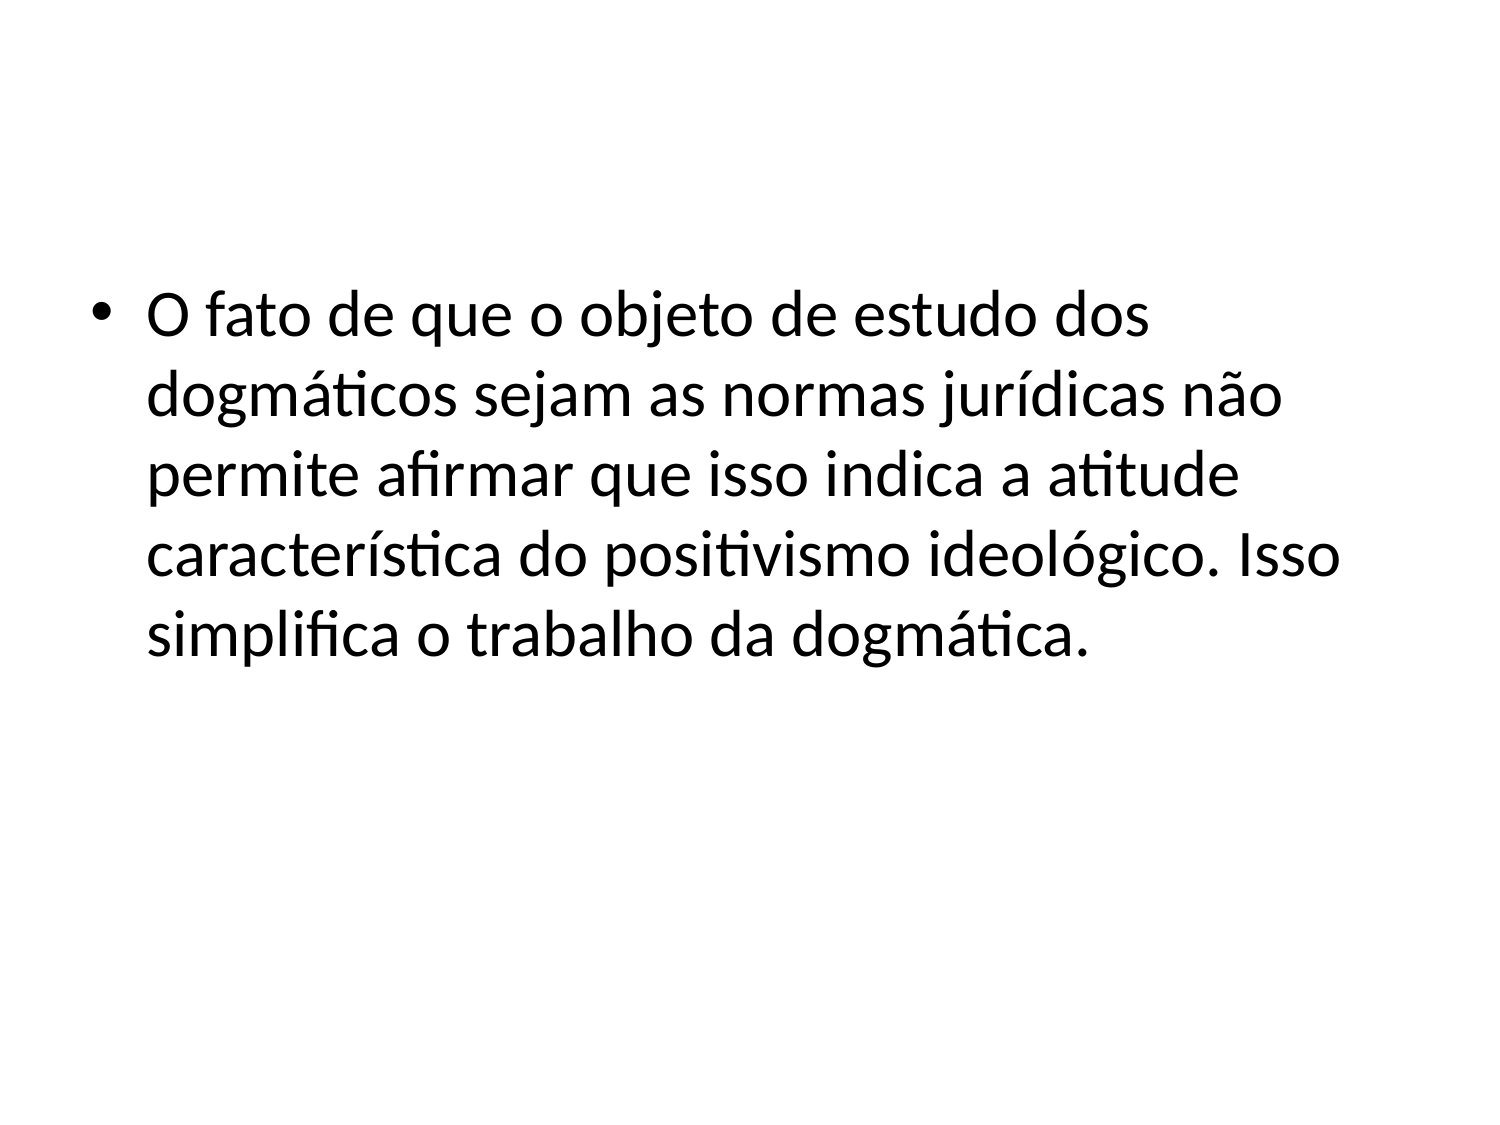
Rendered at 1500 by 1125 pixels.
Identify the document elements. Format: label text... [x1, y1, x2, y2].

list O fato de que o objeto de estudo dos dogmáticos sejam as normas jurídicas não permite afirmar que isso indica a atitude característica do positivismo ideológico. Isso simplifica o trabalho da dogmática. [75, 262, 1425, 1005]
